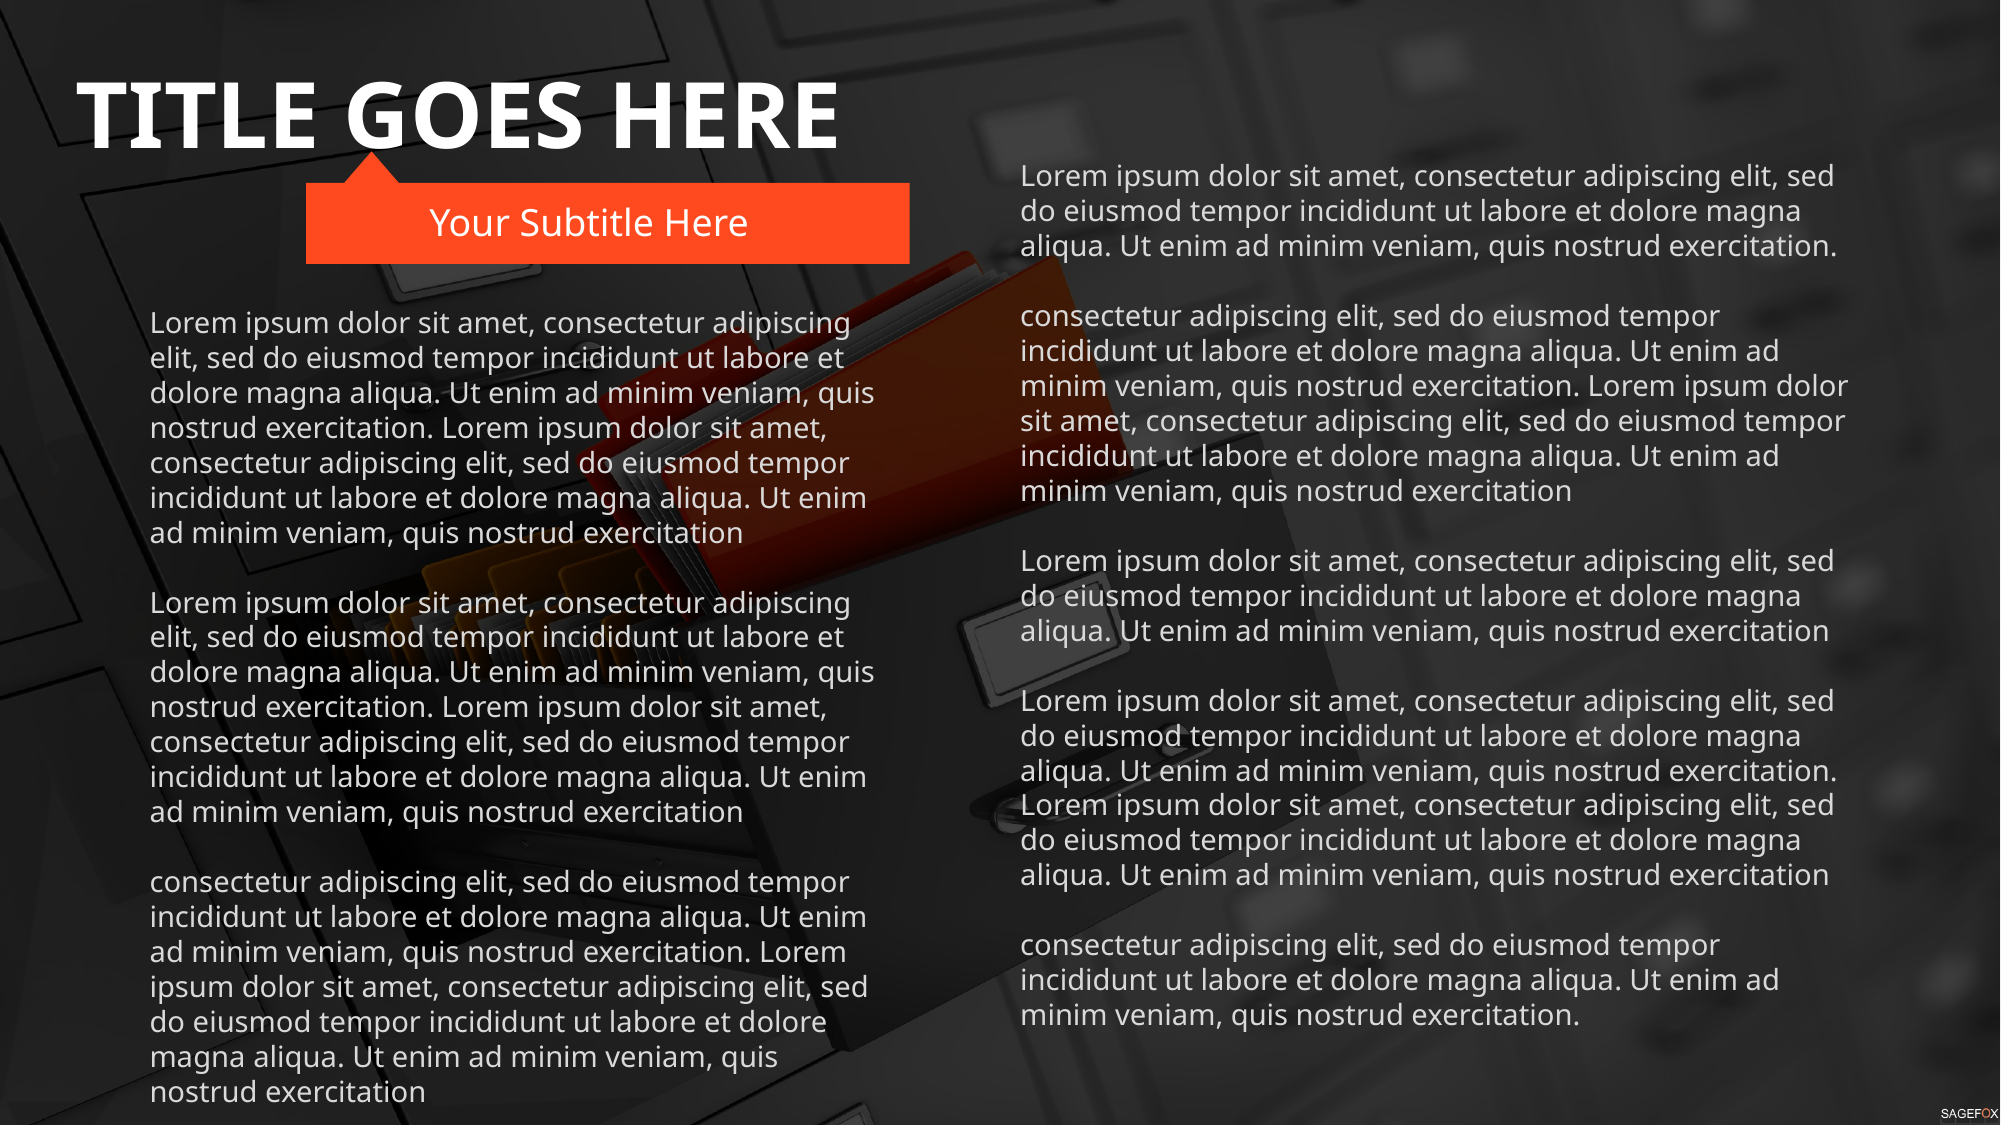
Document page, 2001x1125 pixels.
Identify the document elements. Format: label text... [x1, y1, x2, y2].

text_box Lorem ipsum dolor sit amet, consectetur adipiscing elit, sed do eiusmod tempor incididunt ut labore et dolore magna aliqua. Ut enim ad minim veniam, quis nostrud exercitation. consectetur adipiscing elit, sed do eiusmod tempor incididunt ut labore et dolore magna aliqua. Ut enim ad minim veniam, quis nostrud exercitation. Lorem ipsum dolor sit amet, consectetur adipiscing elit, sed do eiusmod tempor incididunt ut labore et dolore magna aliqua. Ut enim ad minim veniam, quis nostrud exercitation Lorem ipsum dolor sit amet, consectetur adipiscing elit, sed do eiusmod tempor incididunt ut labore et dolore magna aliqua. Ut enim ad minim veniam, quis nostrud exercitation Lorem ipsum dolor sit amet, consectetur adipiscing elit, sed do eiusmod tempor incididunt ut labore et dolore magna aliqua. Ut enim ad minim veniam, quis nostrud exercitation. Lorem ipsum dolor sit amet, consectetur adipiscing elit, sed do eiusmod tempor incididunt ut labore et dolore magna aliqua. Ut enim ad minim veniam, quis nostrud exercitation consectetur adipiscing elit, sed do eiusmod tempor incididunt ut labore et dolore magna aliqua. Ut enim ad minim veniam, quis nostrud exercitation. [1005, 150, 1876, 1039]
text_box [306, 151, 910, 264]
text_box TITLE GOES HERE [60, 49, 965, 175]
picture [0, 0, 2001, 1125]
text_box Lorem ipsum dolor sit amet, consectetur adipiscing elit, sed do eiusmod tempor incididunt ut labore et dolore magna aliqua. Ut enim ad minim veniam, quis nostrud exercitation. Lorem ipsum dolor sit amet, consectetur adipiscing elit, sed do eiusmod tempor incididunt ut labore et dolore magna aliqua. Ut enim ad minim veniam, quis nostrud exercitation Lorem ipsum dolor sit amet, consectetur adipiscing elit, sed do eiusmod tempor incididunt ut labore et dolore magna aliqua. Ut enim ad minim veniam, quis nostrud exercitation. Lorem ipsum dolor sit amet, consectetur adipiscing elit, sed do eiusmod tempor incididunt ut labore et dolore magna aliqua. Ut enim ad minim veniam, quis nostrud exercitation consectetur adipiscing elit, sed do eiusmod tempor incididunt ut labore et dolore magna aliqua. Ut enim ad minim veniam, quis nostrud exercitation. Lorem ipsum dolor sit amet, consectetur adipiscing elit, sed do eiusmod tempor incididunt ut labore et dolore magna aliqua. Ut enim ad minim veniam, quis nostrud exercitation [134, 296, 897, 1125]
